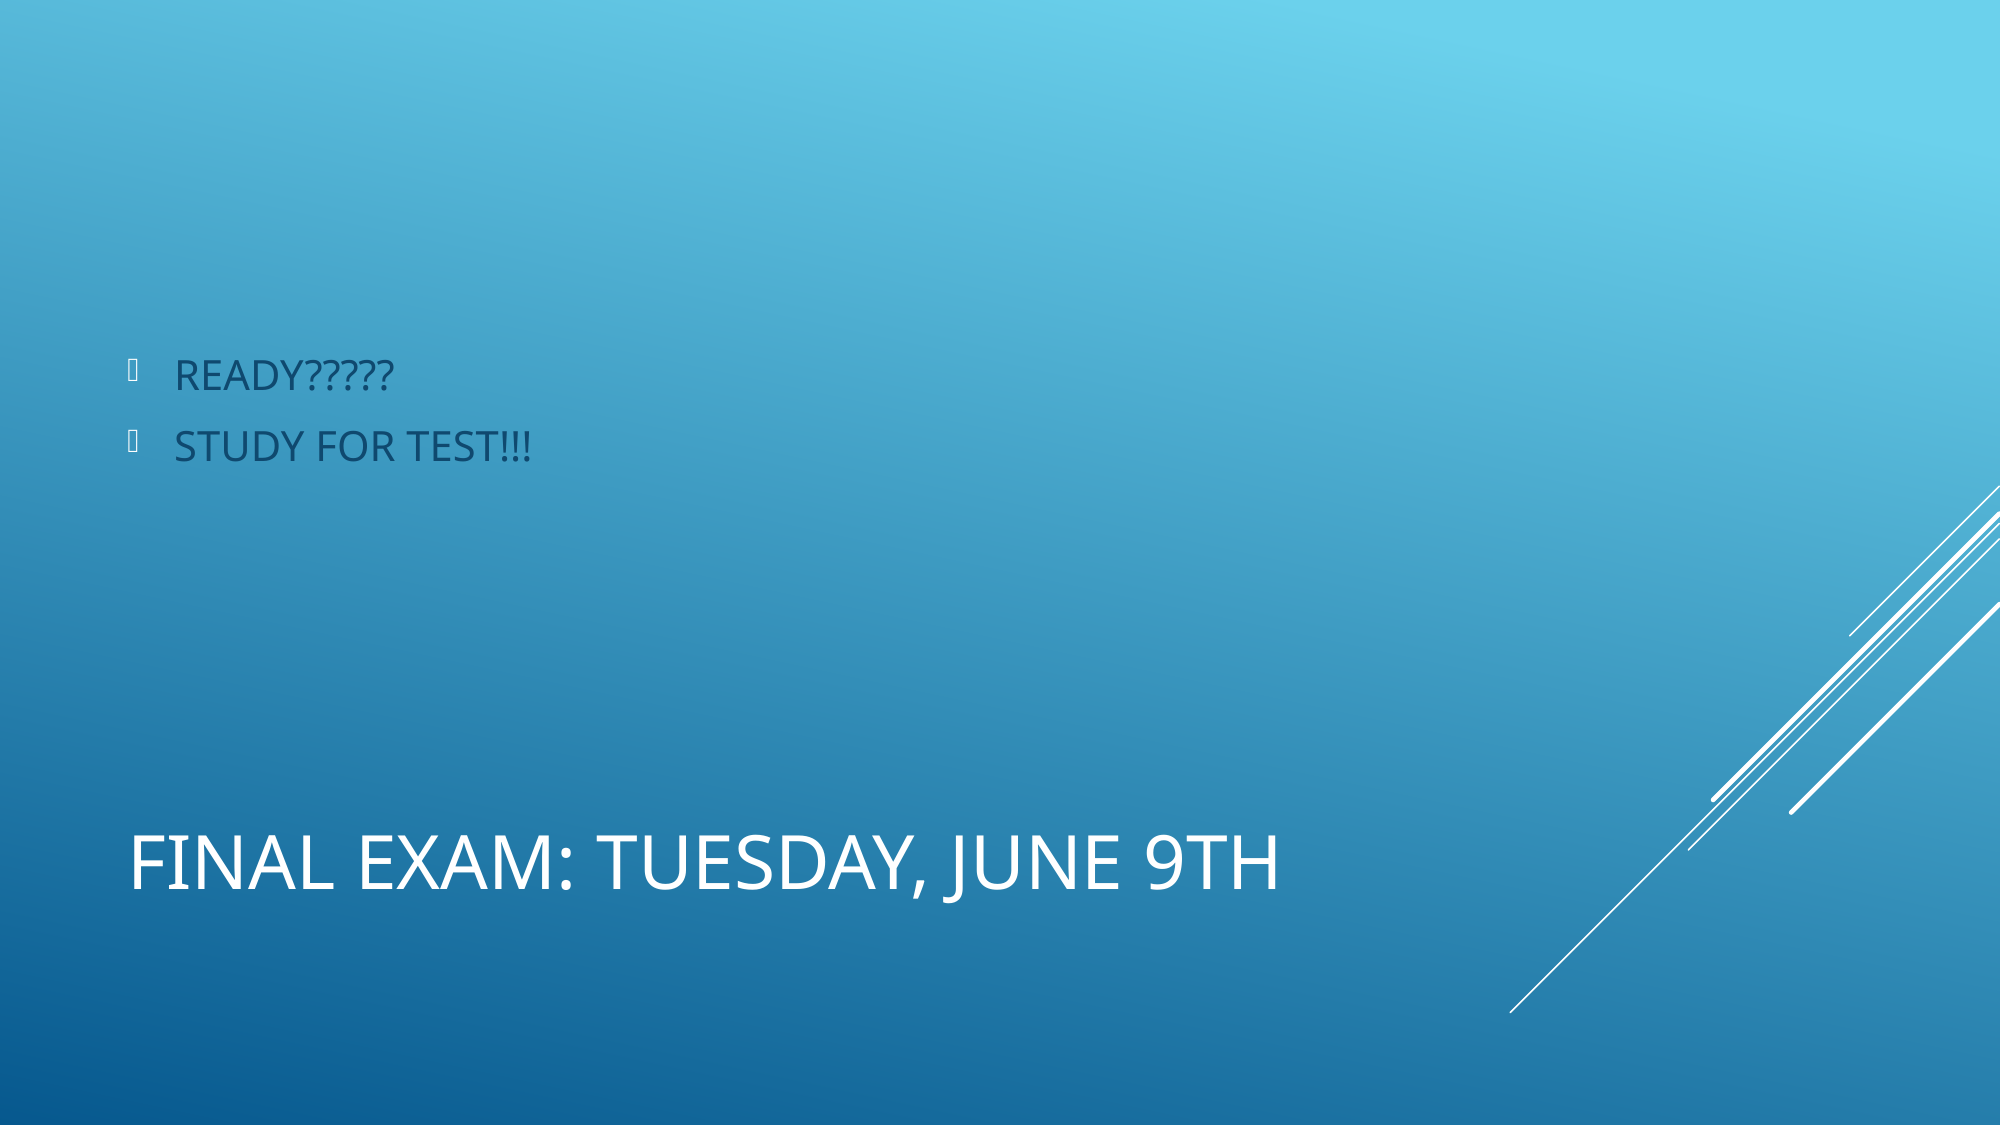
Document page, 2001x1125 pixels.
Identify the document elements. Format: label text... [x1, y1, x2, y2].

title Final EXAM: Tuesday, June 9th [112, 736, 1513, 984]
list READY????? STUDY FOR TEST!!! [112, 112, 1513, 706]
